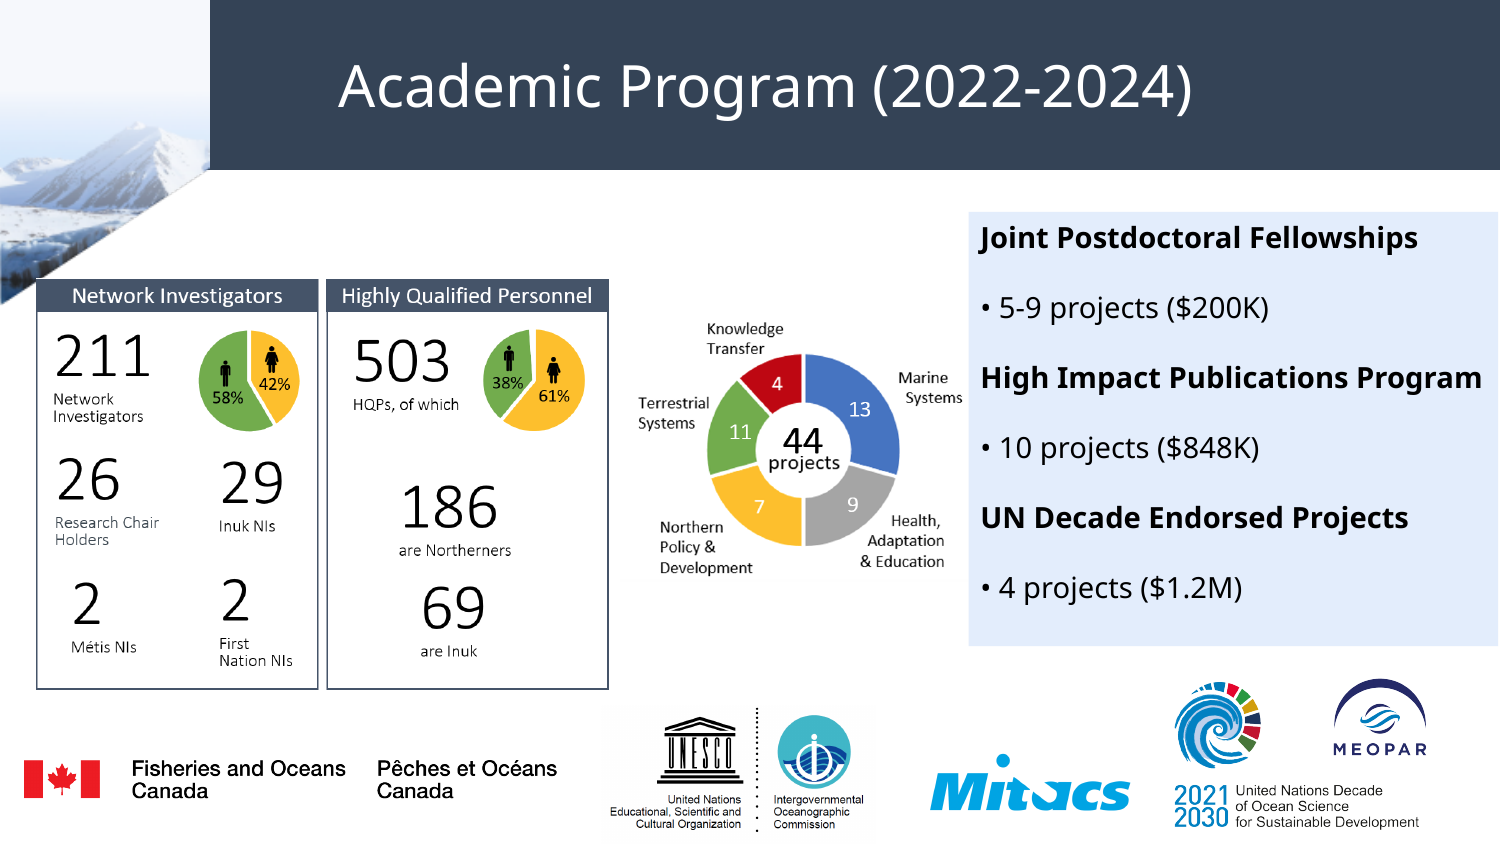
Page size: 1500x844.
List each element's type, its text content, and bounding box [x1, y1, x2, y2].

picture [24, 753, 590, 804]
text_box Academic Program (2022-2024) [324, 42, 1449, 127]
picture [1159, 658, 1427, 844]
picture [927, 750, 1134, 813]
text_box Joint Postdoctoral Fellowships • 5-9 projects ($200K) High Impact Publications Program • 10 projects ($848K) UN Decade Endorsed Projects • 4 projects ($1.2M) [968, 211, 1499, 647]
text_box [212, 0, 1500, 172]
picture [0, 0, 986, 693]
picture [601, 705, 876, 844]
